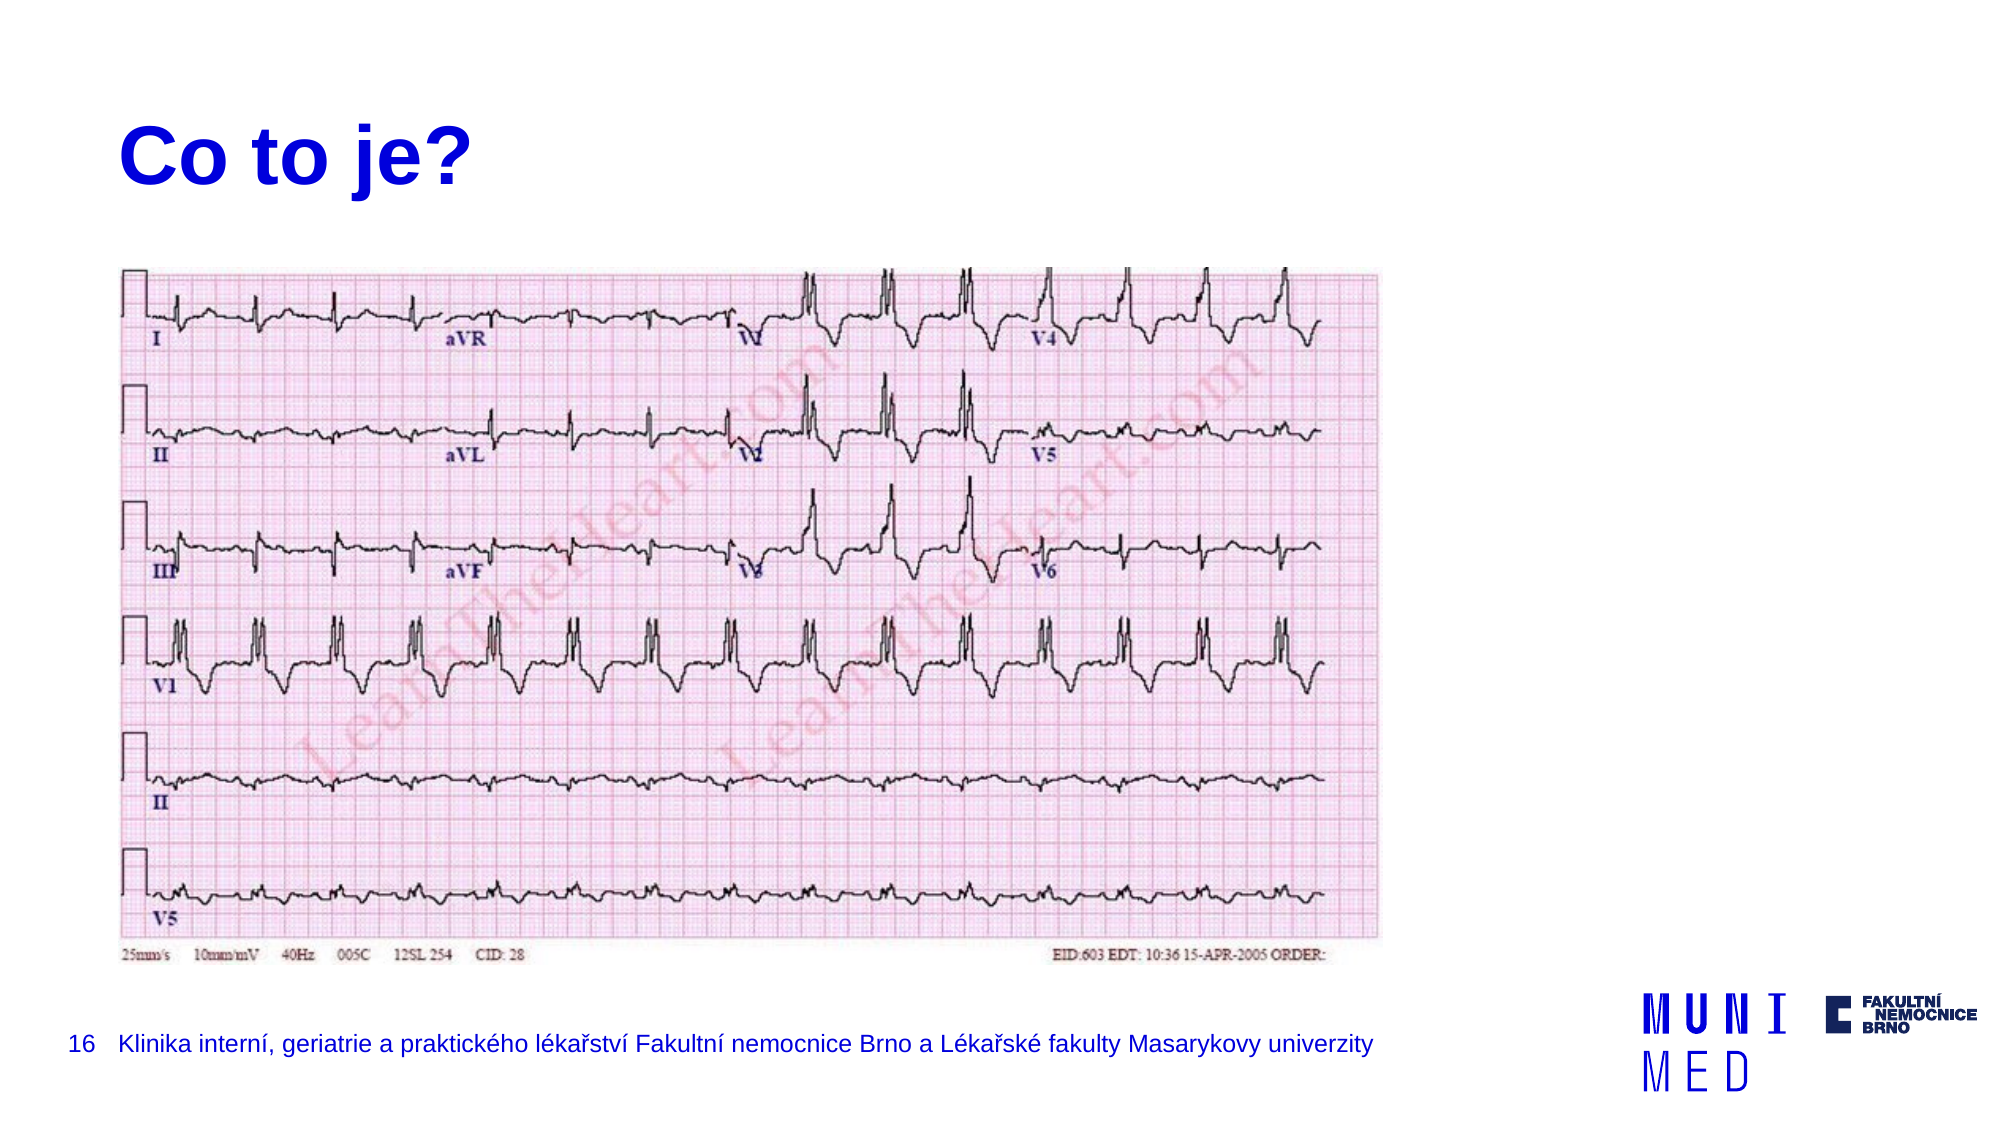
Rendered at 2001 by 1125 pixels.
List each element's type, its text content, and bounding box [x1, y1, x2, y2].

footer Klinika interní, geriatrie a praktického lékařství Fakultní nemocnice Brno a Lékařské fakulty Masarykovy univerzity [118, 1021, 1418, 1063]
slide_number 16 [67, 1021, 110, 1063]
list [117, 267, 1383, 965]
title Co to je? [118, 118, 1883, 193]
